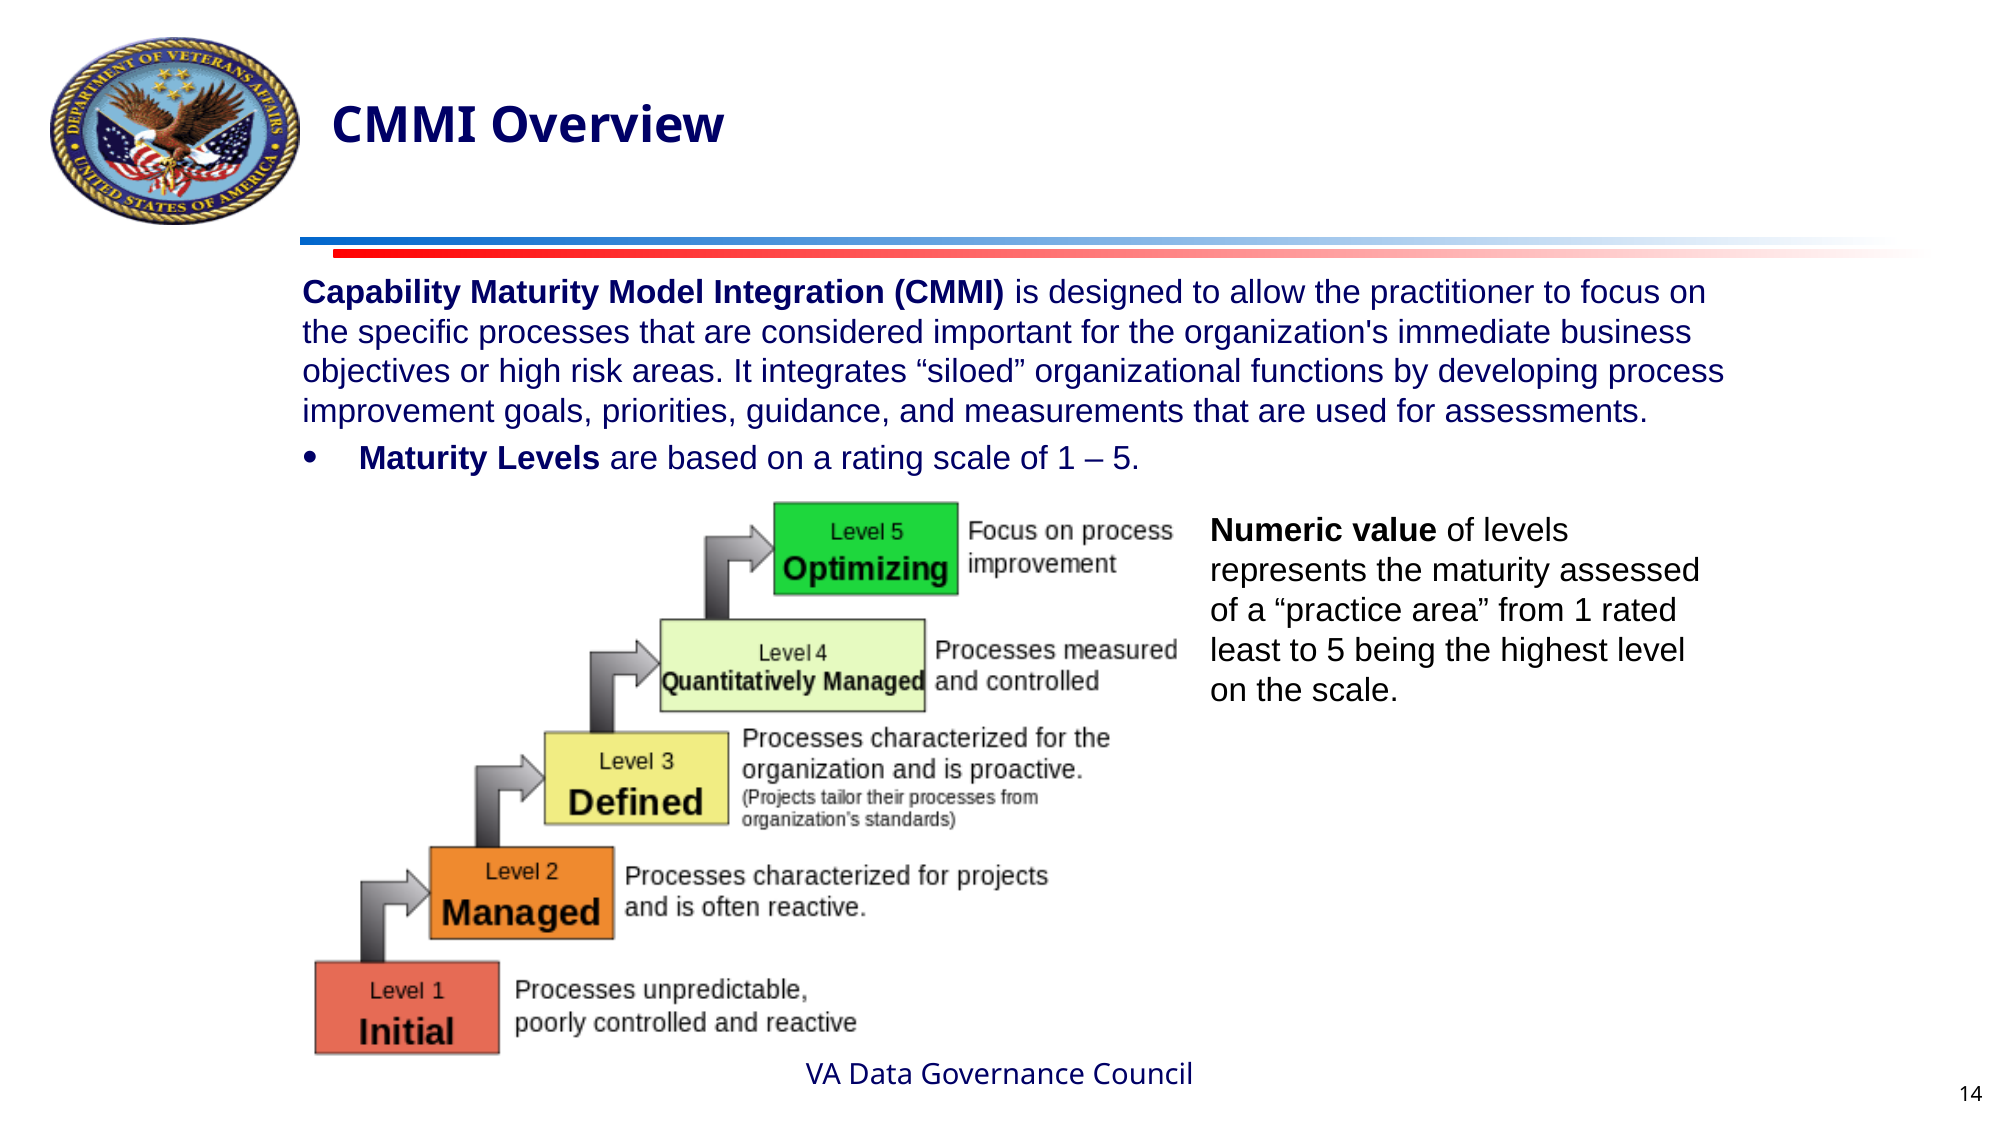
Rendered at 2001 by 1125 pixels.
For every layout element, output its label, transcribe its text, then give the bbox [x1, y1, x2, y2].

list Capability Maturity Model Integration (CMMI) is designed to allow the practitioner to focus on the specific processes that are considered important for the organization's immediate business objectives or high risk areas. It integrates “siloed” organizational functions by developing process improvement goals, priorities, guidance, and measurements that are used for assessments. Maturity Levels are based on a rating scale of 1 – 5. [249, 262, 1750, 1025]
footer VA Data Governance Council [762, 1042, 1238, 1103]
title CMMI Overview [316, 0, 2000, 246]
slide_number 14 [1530, 1065, 1998, 1125]
picture [50, 37, 300, 225]
text_box Numeric value of levels represents the maturity assessed of a “practice area” from 1 rated least to 5 being the highest level on the scale. [1195, 501, 1740, 761]
picture [307, 500, 1177, 1066]
